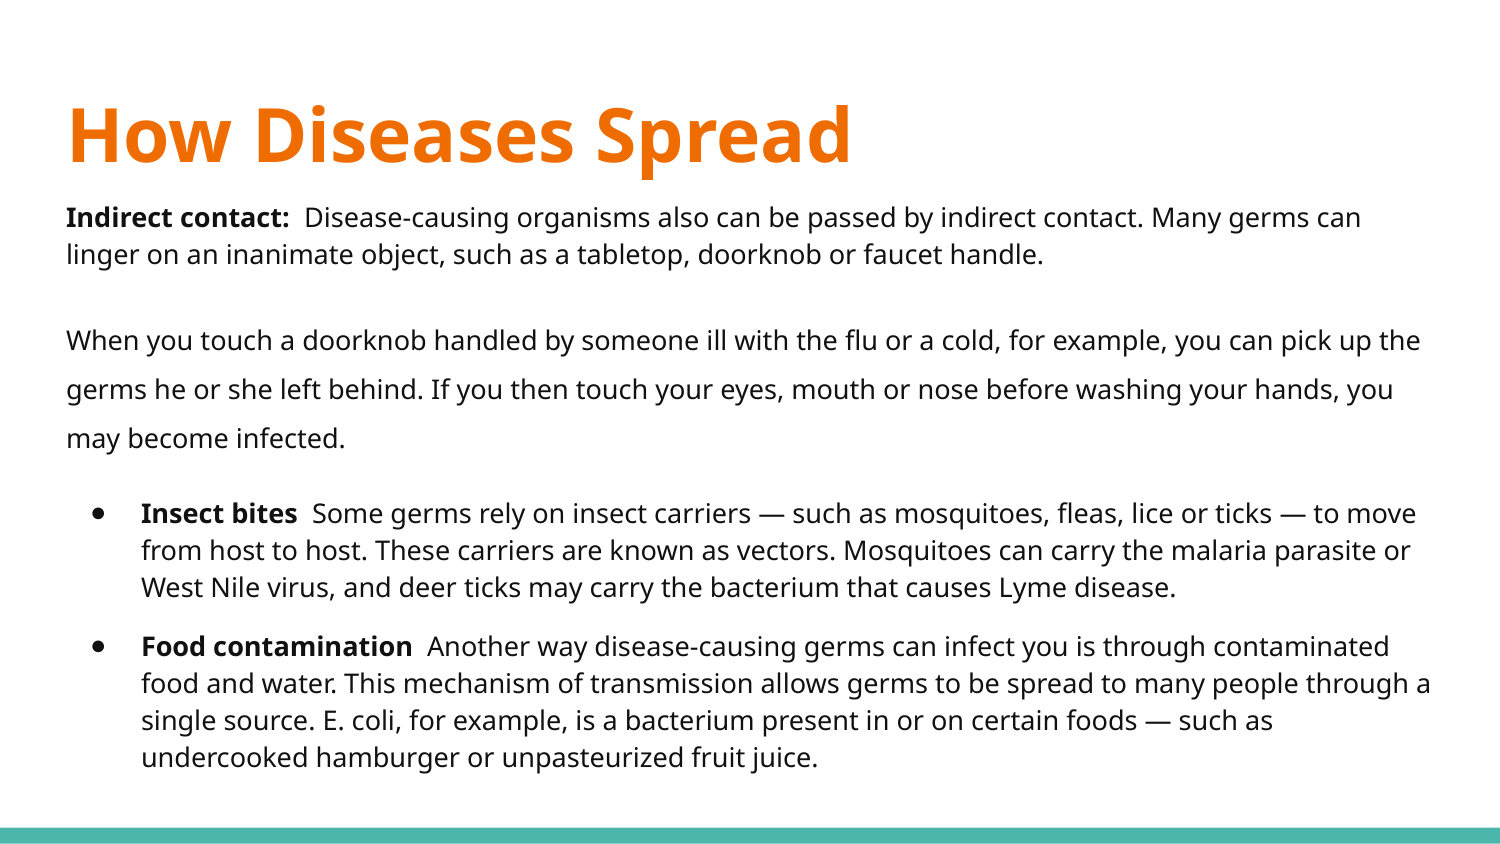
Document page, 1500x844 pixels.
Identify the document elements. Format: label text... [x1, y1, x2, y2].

list Indirect contact: Disease-causing organisms also can be passed by indirect contact. Many germs can linger on an inanimate object, such as a tabletop, doorknob or faucet handle. When you touch a doorknob handled by someone ill with the flu or a cold, for example, you can pick up the germs he or she left behind. If you then touch your eyes, mouth or nose before washing your hands, you may become infected. Insect bites Some germs rely on insect carriers — such as mosquitoes, fleas, lice or ticks — to move from host to host. These carriers are known as vectors. Mosquitoes can carry the malaria parasite or West Nile virus, and deer ticks may carry the bacterium that causes Lyme disease. Food contamination Another way disease-causing germs can infect you is through contaminated food and water. This mechanism of transmission allows germs to be spread to many people through a single source. E. coli, for example, is a bacterium present in or on certain foods — such as undercooked hamburger or unpasteurized fruit juice. [51, 180, 1449, 723]
title How Diseases Spread [51, 72, 1449, 180]
